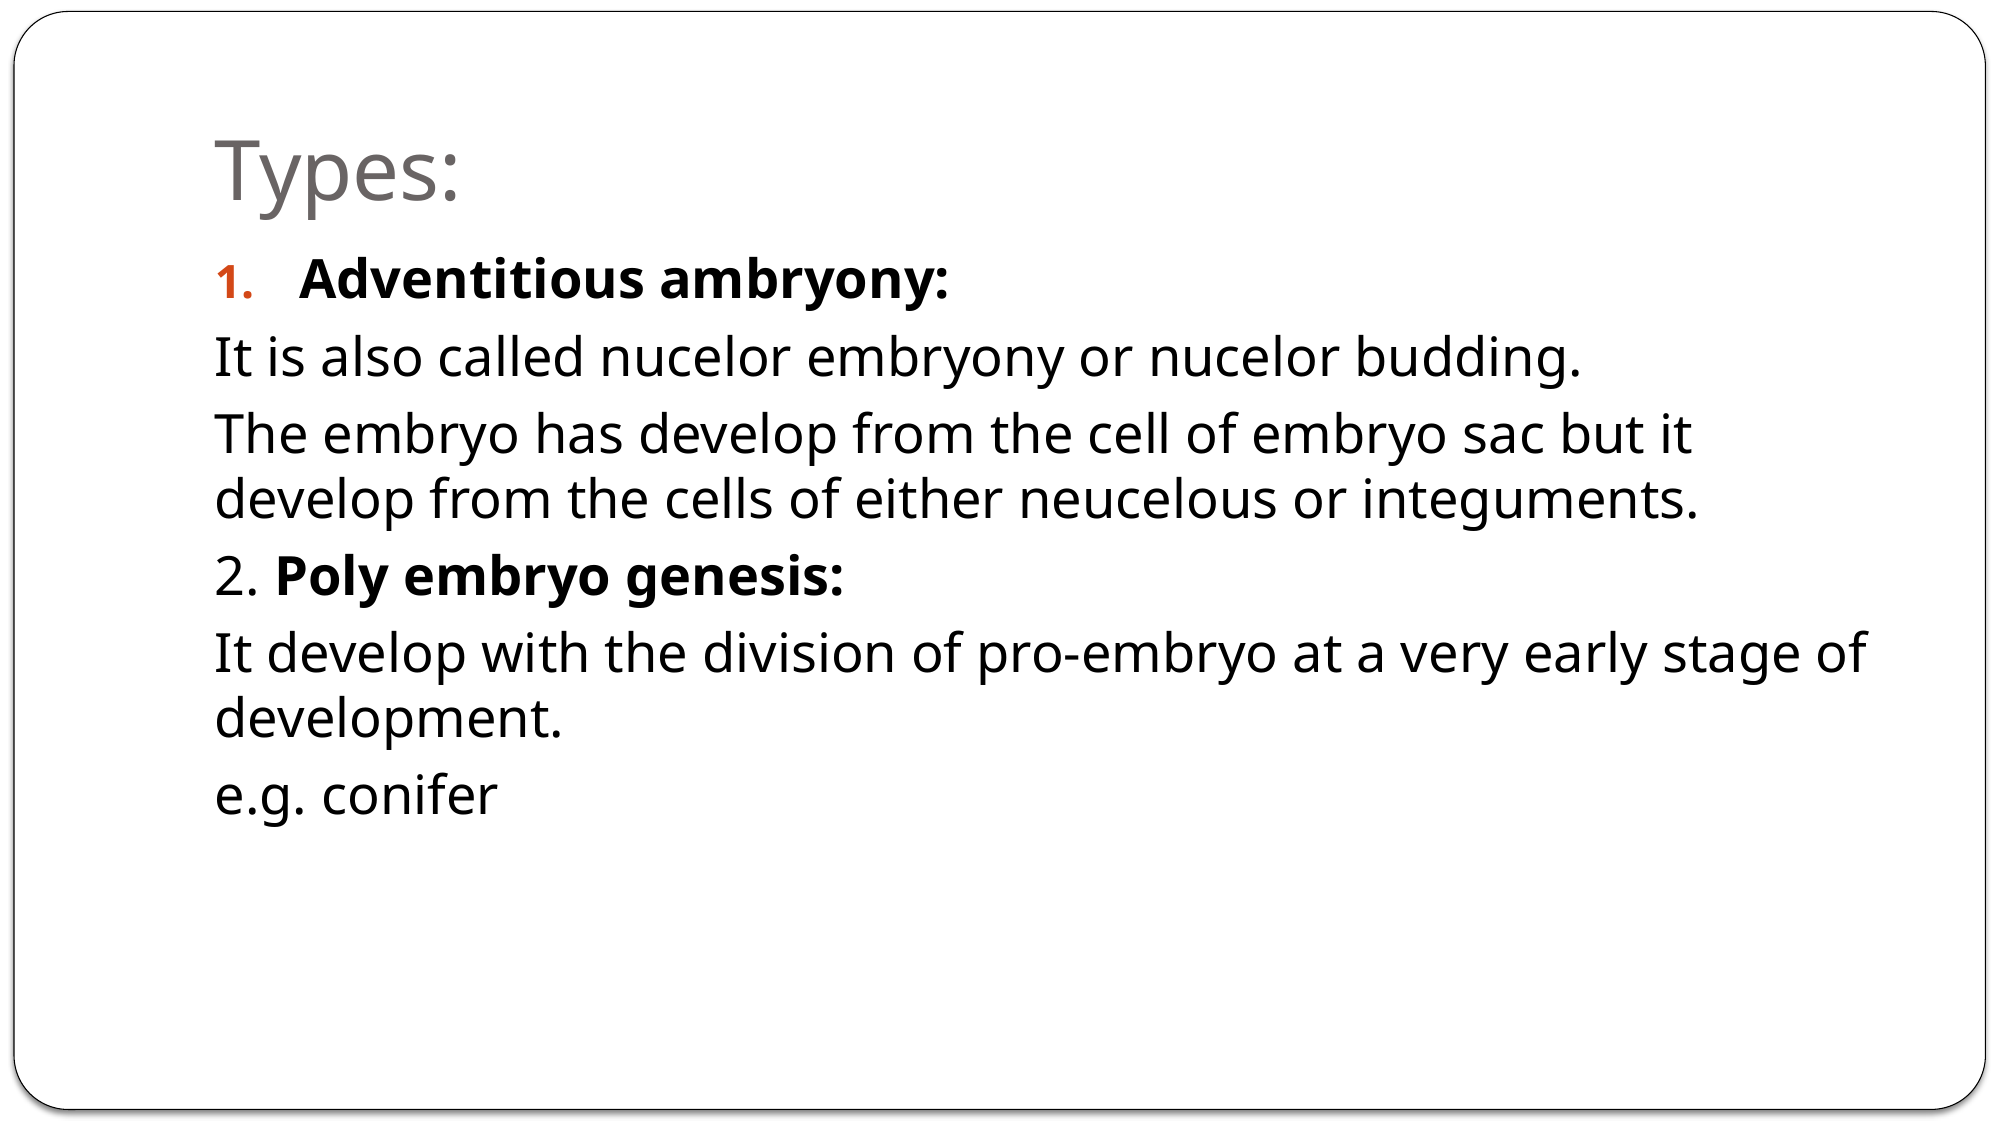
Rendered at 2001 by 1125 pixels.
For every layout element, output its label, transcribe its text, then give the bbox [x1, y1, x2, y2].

title Types: [200, 45, 1900, 233]
list Adventitious ambryony: It is also called nucelor embryony or nucelor budding. The embryo has develop from the cell of embryo sac but it develop from the cells of either neucelous or integuments. 2. Poly embryo genesis: It develop with the division of pro-embryo at a very early stage of development. e.g. conifer [200, 237, 1900, 988]
